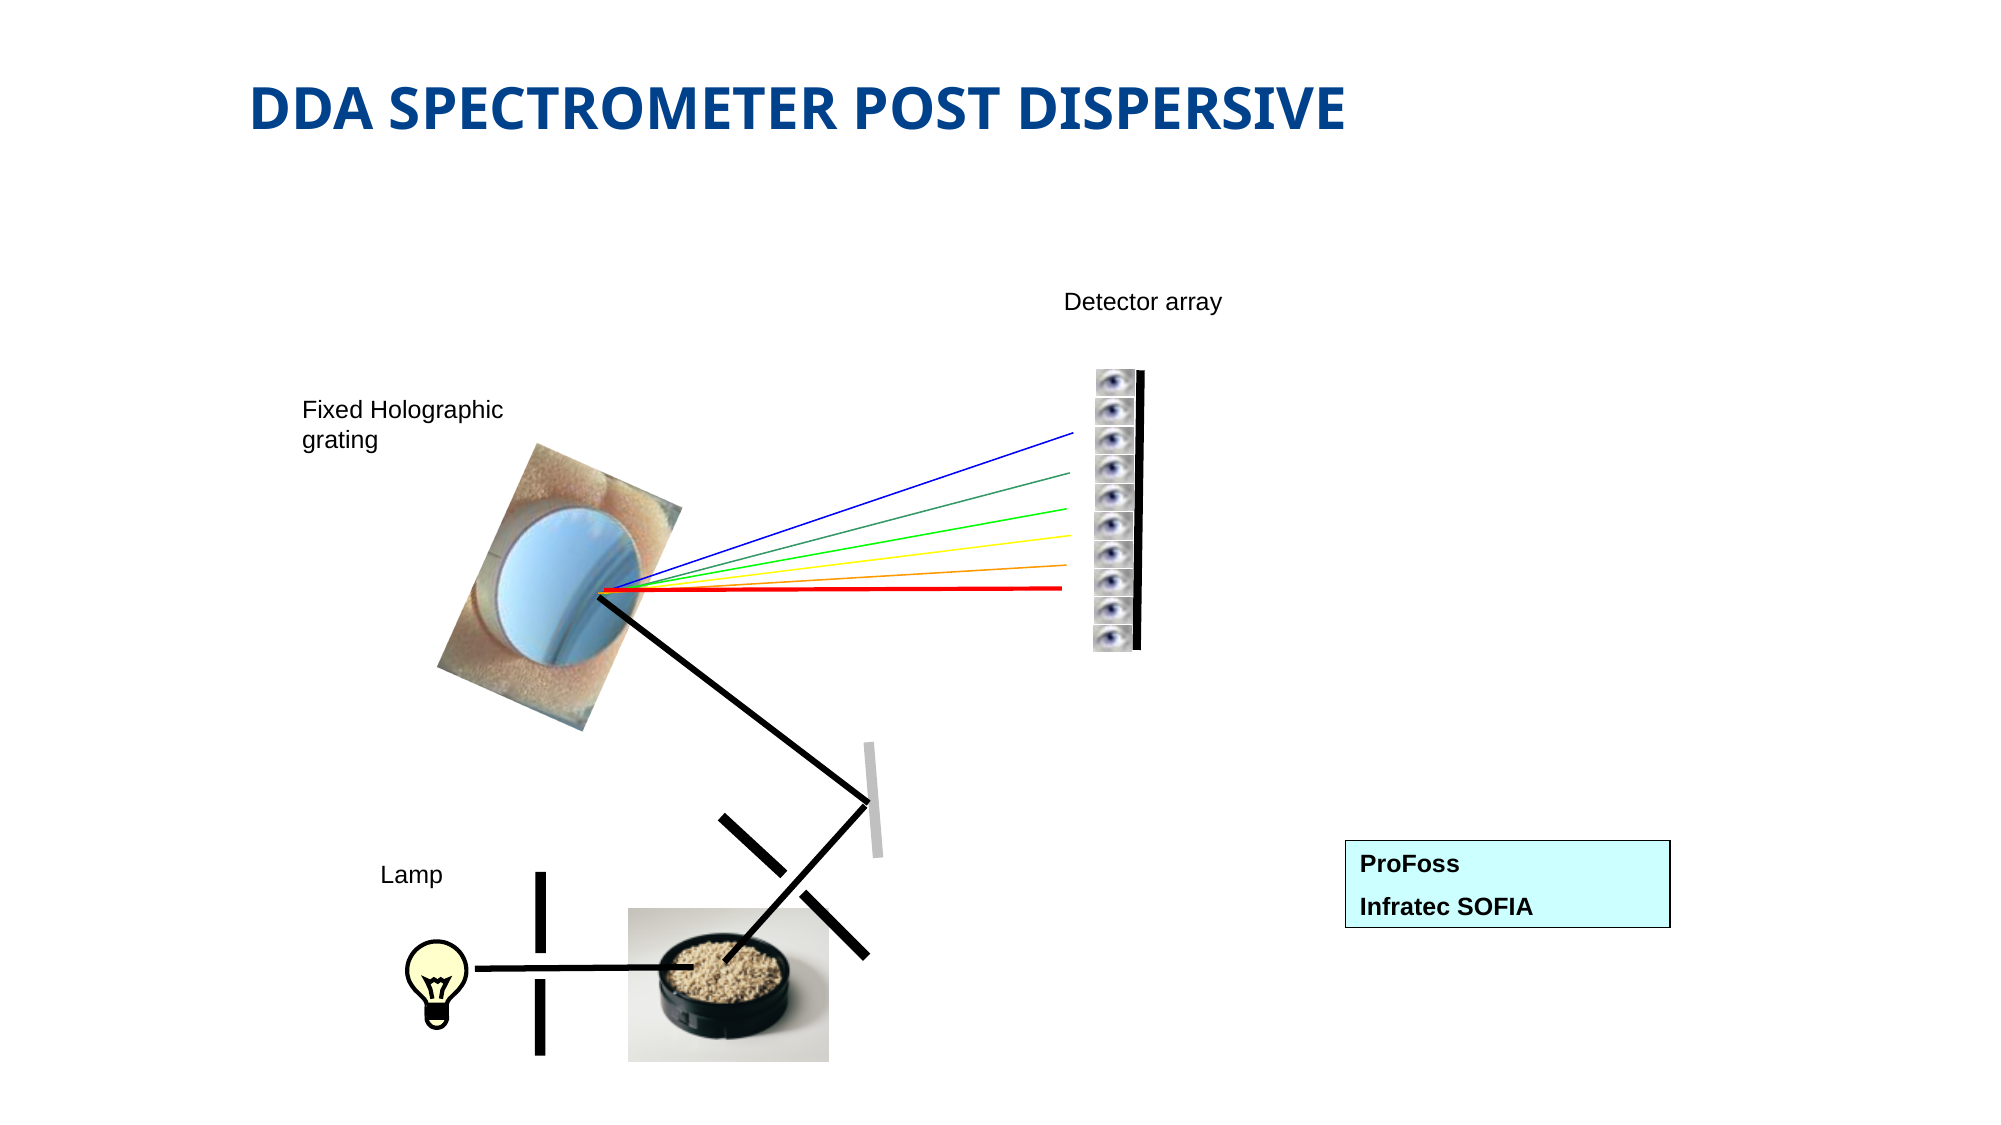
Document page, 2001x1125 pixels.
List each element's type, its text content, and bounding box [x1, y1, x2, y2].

picture [628, 908, 829, 1062]
picture [436, 454, 682, 731]
title DDA spectrometer Post dispersive [248, 85, 1579, 219]
picture [1094, 512, 1133, 540]
picture [1096, 369, 1135, 396]
text_box ProFoss Infratec SOFIA [1345, 840, 1671, 928]
picture [1094, 455, 1134, 483]
text_box Lamp [365, 851, 505, 897]
picture [1095, 484, 1134, 511]
picture [1093, 625, 1132, 652]
picture [1094, 597, 1133, 624]
picture [1094, 569, 1133, 596]
picture [1095, 398, 1134, 425]
text_box Detector array [1049, 278, 1240, 323]
text_box [407, 941, 467, 1028]
picture [1094, 541, 1133, 568]
picture [1095, 427, 1134, 454]
text_box Fixed Holographic grating [287, 385, 561, 461]
